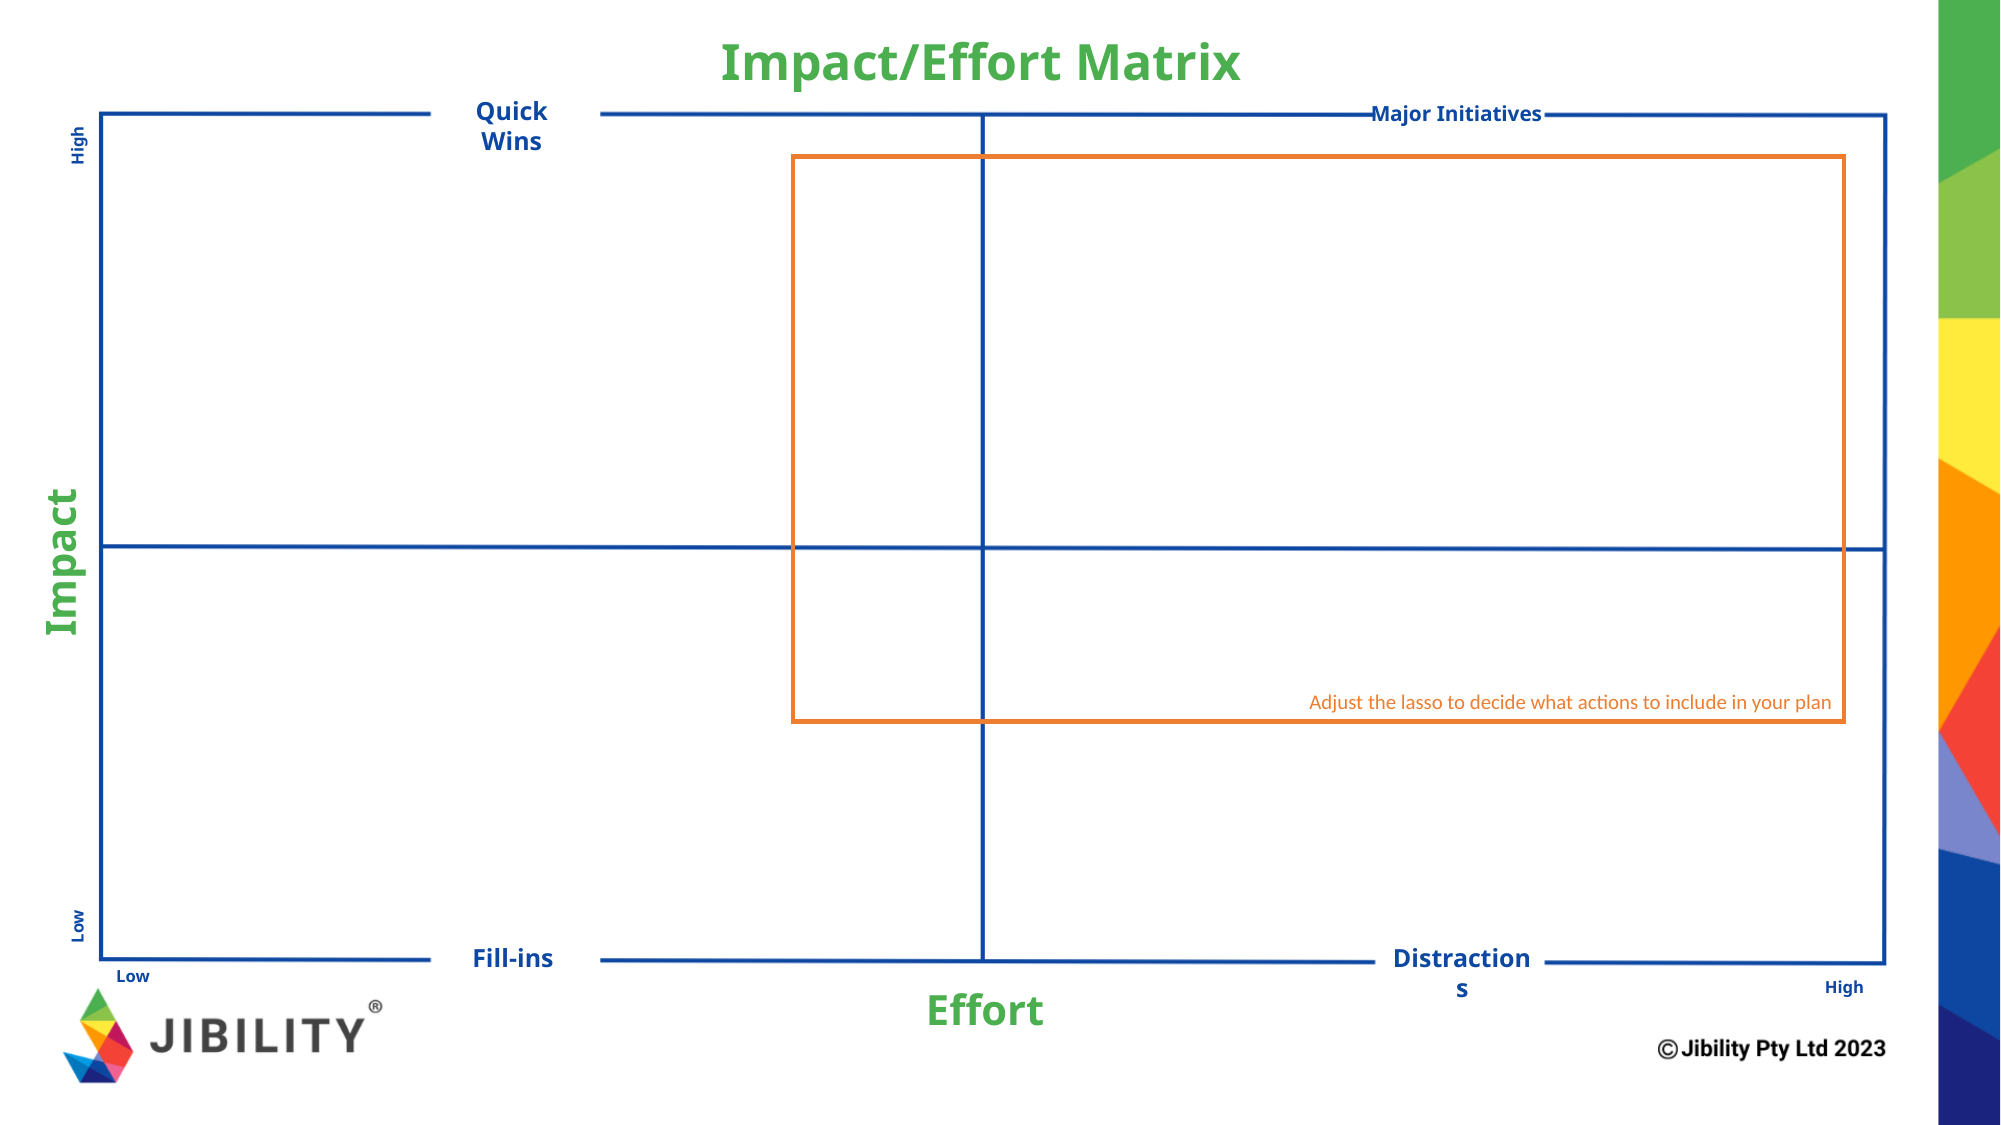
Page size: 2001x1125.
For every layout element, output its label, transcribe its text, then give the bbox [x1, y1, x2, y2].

text_box High [1716, 969, 1879, 1004]
text_box Quick Wins [429, 88, 595, 164]
text_box High [59, 111, 95, 274]
text_box Major Initiatives [1342, 93, 1571, 134]
text_box Fill-ins [431, 935, 595, 981]
text_box Impact [26, 435, 92, 690]
text_box Adjust the lasso to decide what actions to include in your plan [1294, 680, 1864, 721]
text_box [792, 156, 1845, 722]
text_box Distractions [1376, 935, 1549, 1010]
text_box Low [59, 796, 95, 959]
text_box [0, 0, 2000, 1125]
text_box Low [101, 958, 264, 993]
text_box Effort [892, 975, 1078, 1041]
text_box Impact/Effort Matrix [623, 23, 1340, 98]
